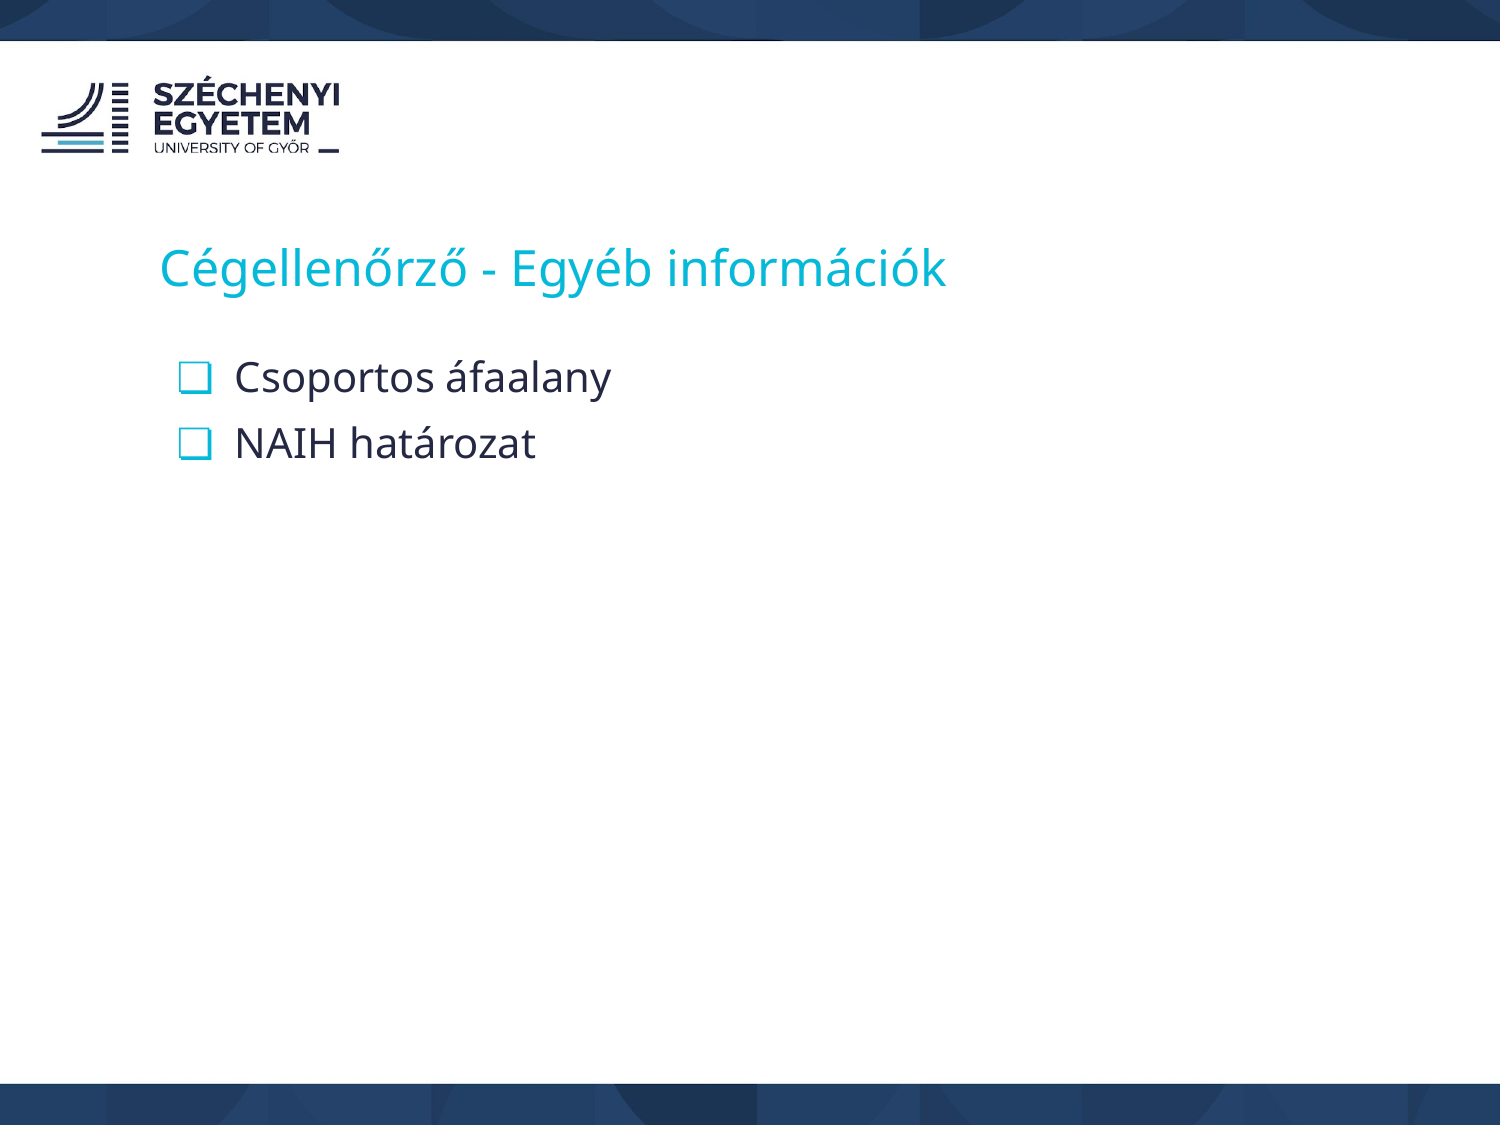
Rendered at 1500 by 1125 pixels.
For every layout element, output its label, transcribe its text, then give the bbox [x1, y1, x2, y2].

picture [0, 0, 1500, 1125]
text_box Cégellenőrző - Egyéb információk [145, 235, 1338, 305]
text_box Csoportos áfaalany NAIH határozat [145, 349, 1438, 475]
